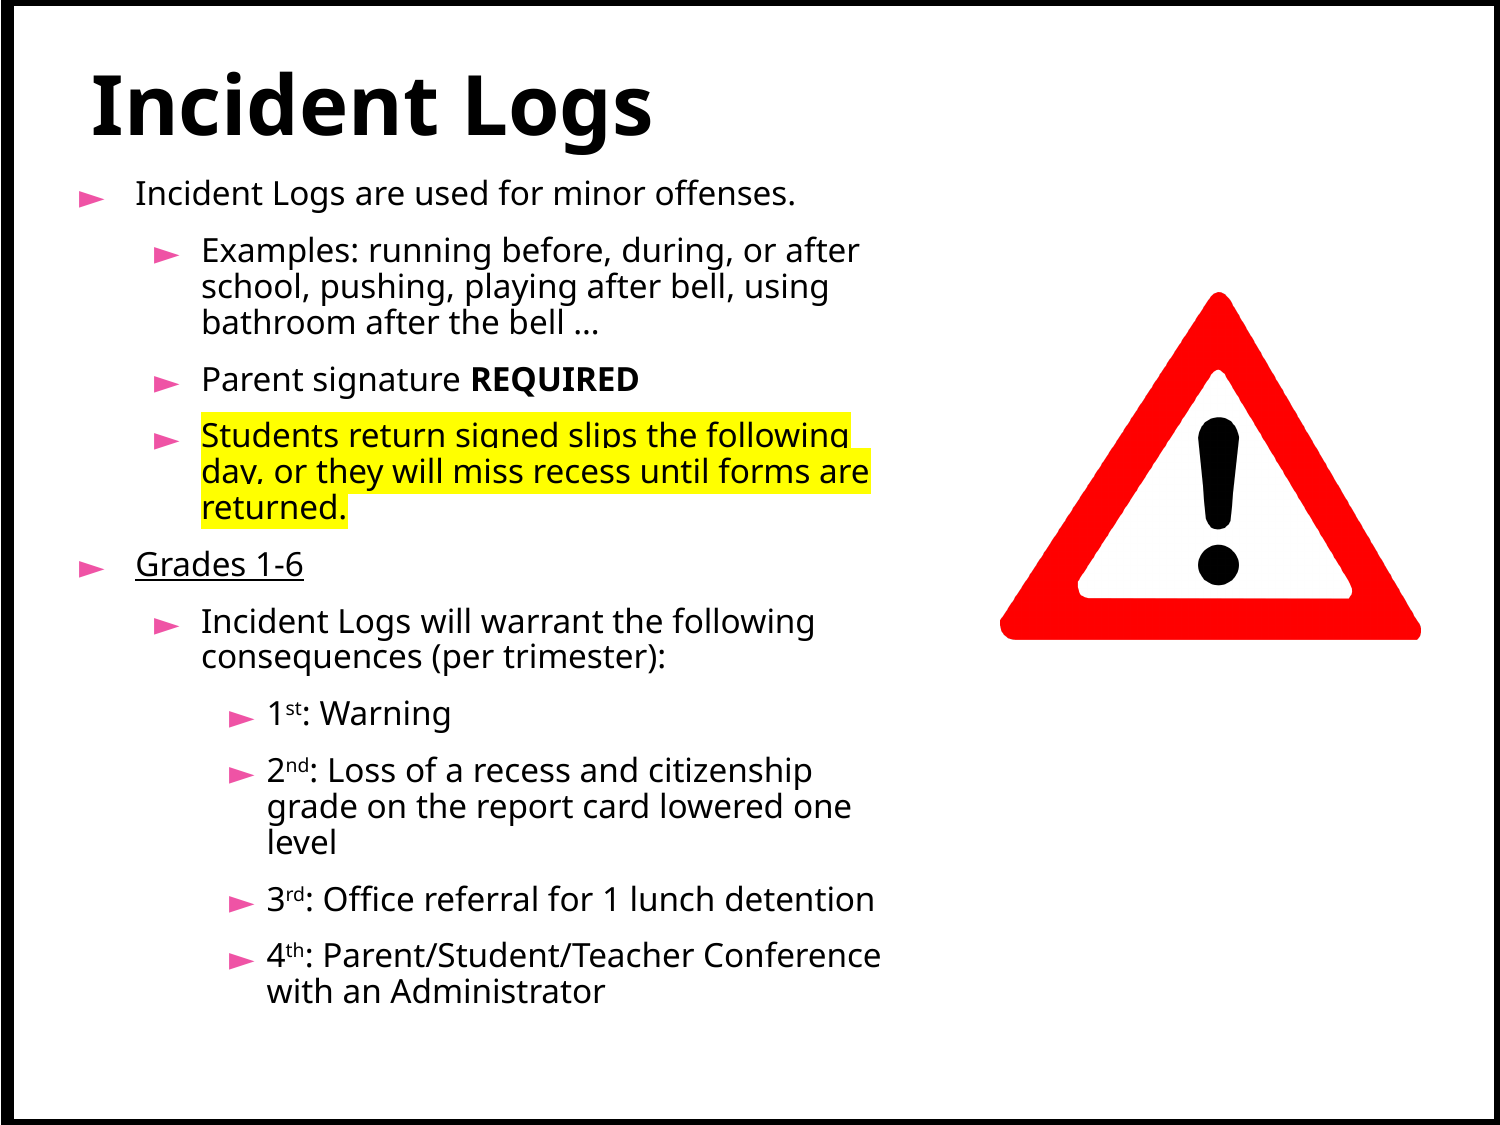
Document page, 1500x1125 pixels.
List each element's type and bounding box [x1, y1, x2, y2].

picture [1000, 292, 1421, 640]
text_box [6, 0, 1500, 1125]
